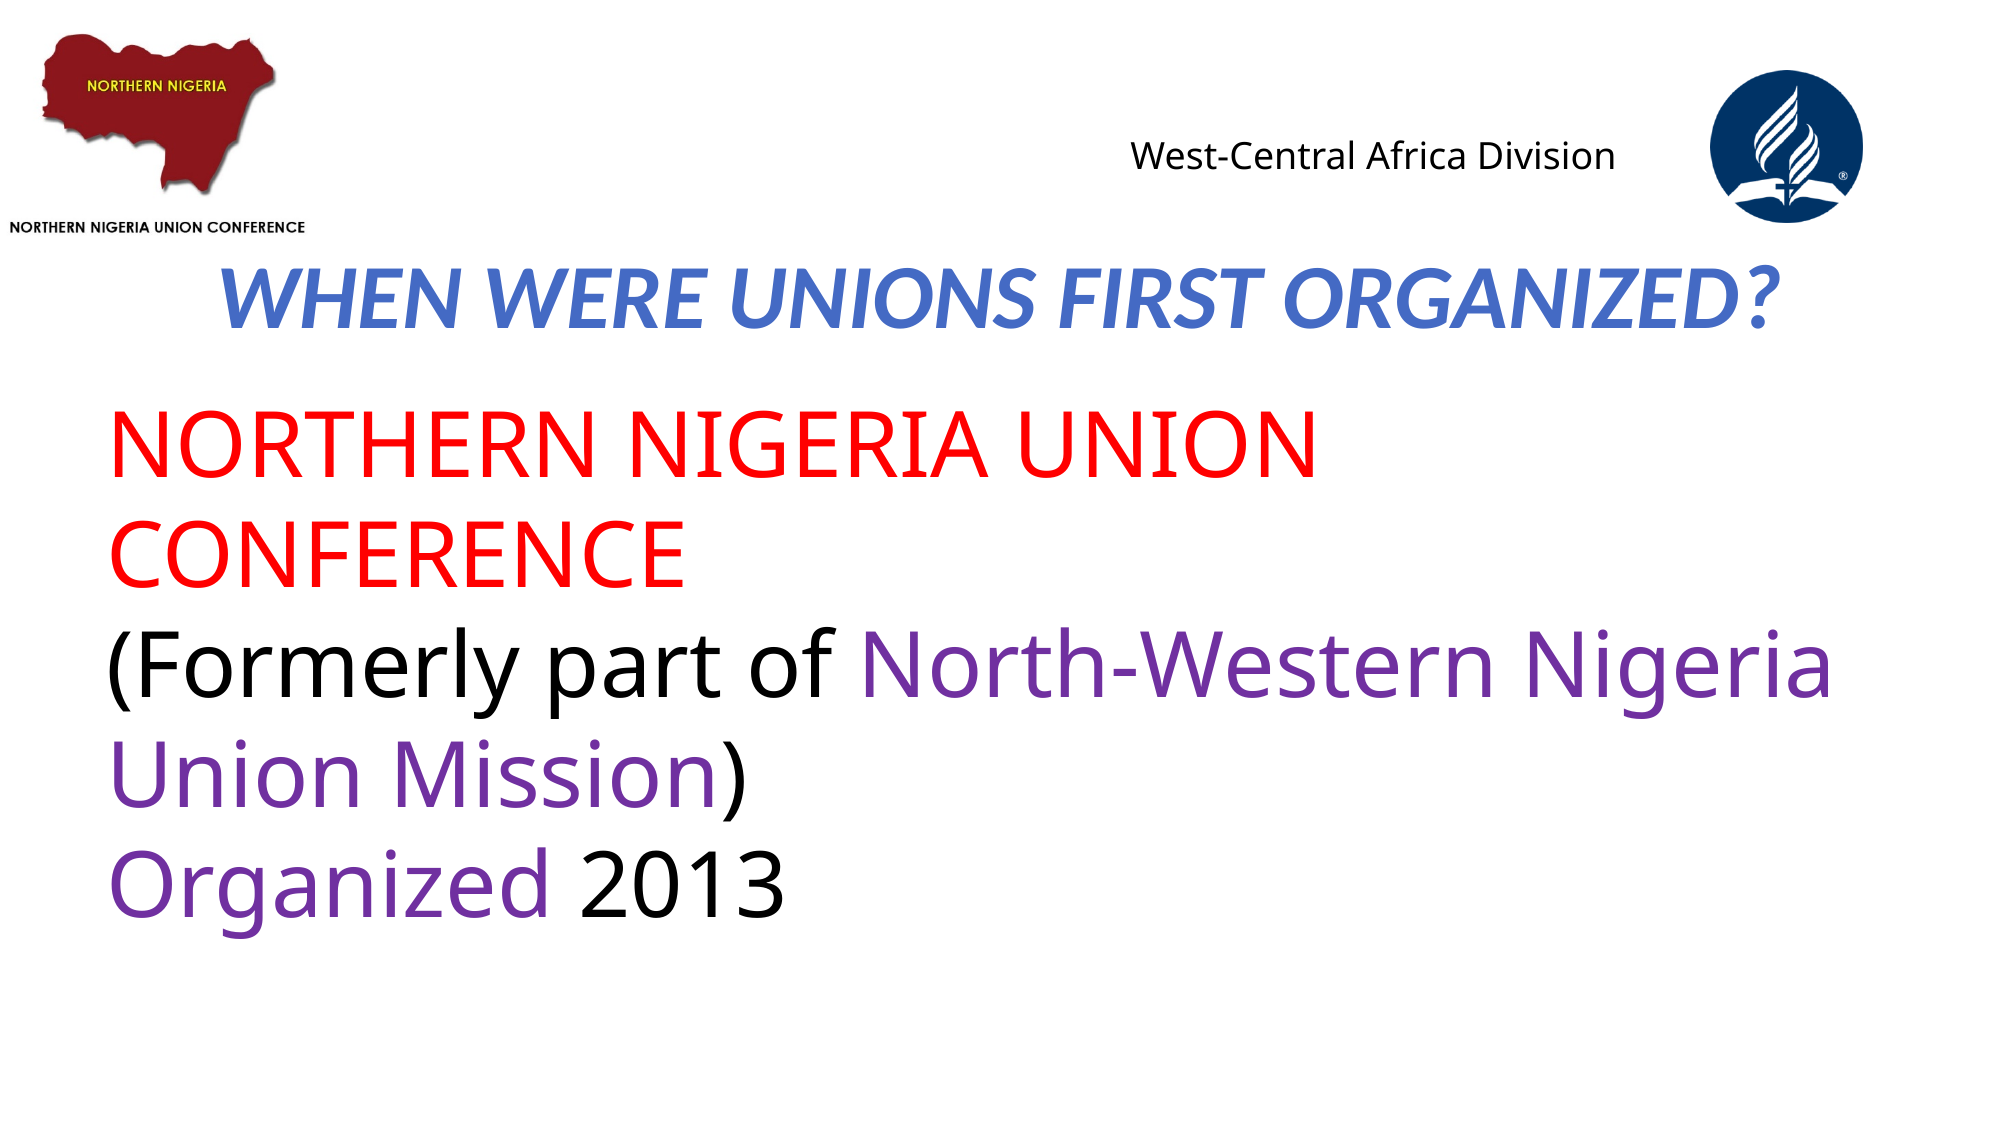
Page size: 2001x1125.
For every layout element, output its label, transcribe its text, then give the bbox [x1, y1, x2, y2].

picture [1710, 70, 1863, 223]
picture [0, 0, 314, 266]
text_box West-Central Africa Division [1122, 124, 1683, 185]
text_box When WERE UNIONS first organized? [35, 229, 1965, 354]
text_box NORTHERN NIGERIA UNION CONFERENCE (Formerly part of North-Western Nigeria Union Mission) Organized 2013 [91, 378, 1909, 943]
